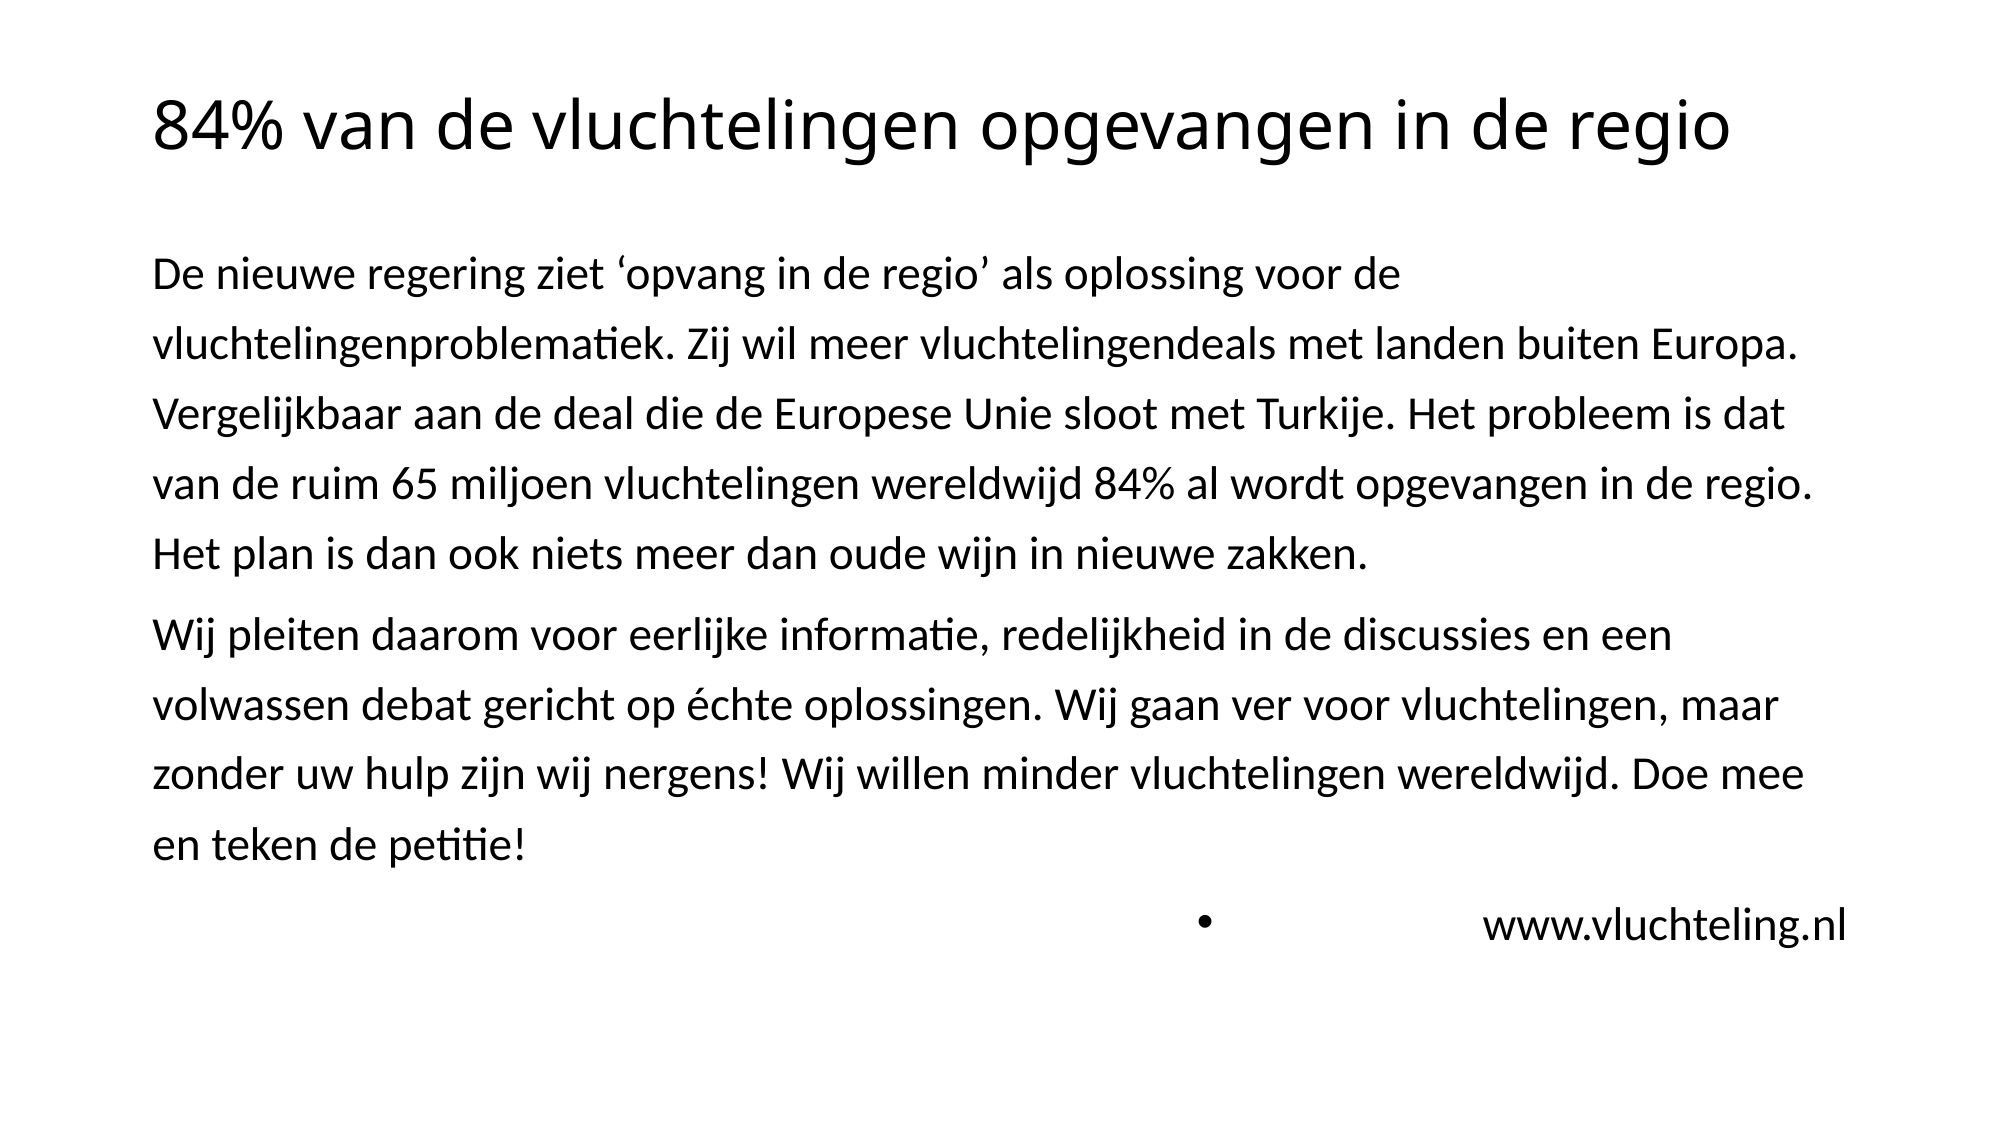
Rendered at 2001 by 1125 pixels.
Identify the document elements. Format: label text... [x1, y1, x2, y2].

list De nieuwe regering ziet ‘opvang in de regio’ als oplossing voor de vluchtelingenproblematiek. Zij wil meer vluchtelingendeals met landen buiten Europa. Vergelijkbaar aan de deal die de Europese Unie sloot met Turkije. Het probleem is dat van de ruim 65 miljoen vluchtelingen wereldwijd 84% al wordt opgevangen in de regio. Het plan is dan ook niets meer dan oude wijn in nieuwe zakken. Wij pleiten daarom voor eerlijke informatie, redelijkheid in de discussies en een volwassen debat gericht op échte oplossingen. Wij gaan ver voor vluchtelingen, maar zonder uw hulp zijn wij nergens! Wij willen minder vluchtelingen wereldwijd. Doe mee en teken de petitie! www.vluchteling.nl [137, 221, 1863, 1014]
title 84% van de vluchtelingen opgevangen in de regio [137, 59, 1863, 221]
